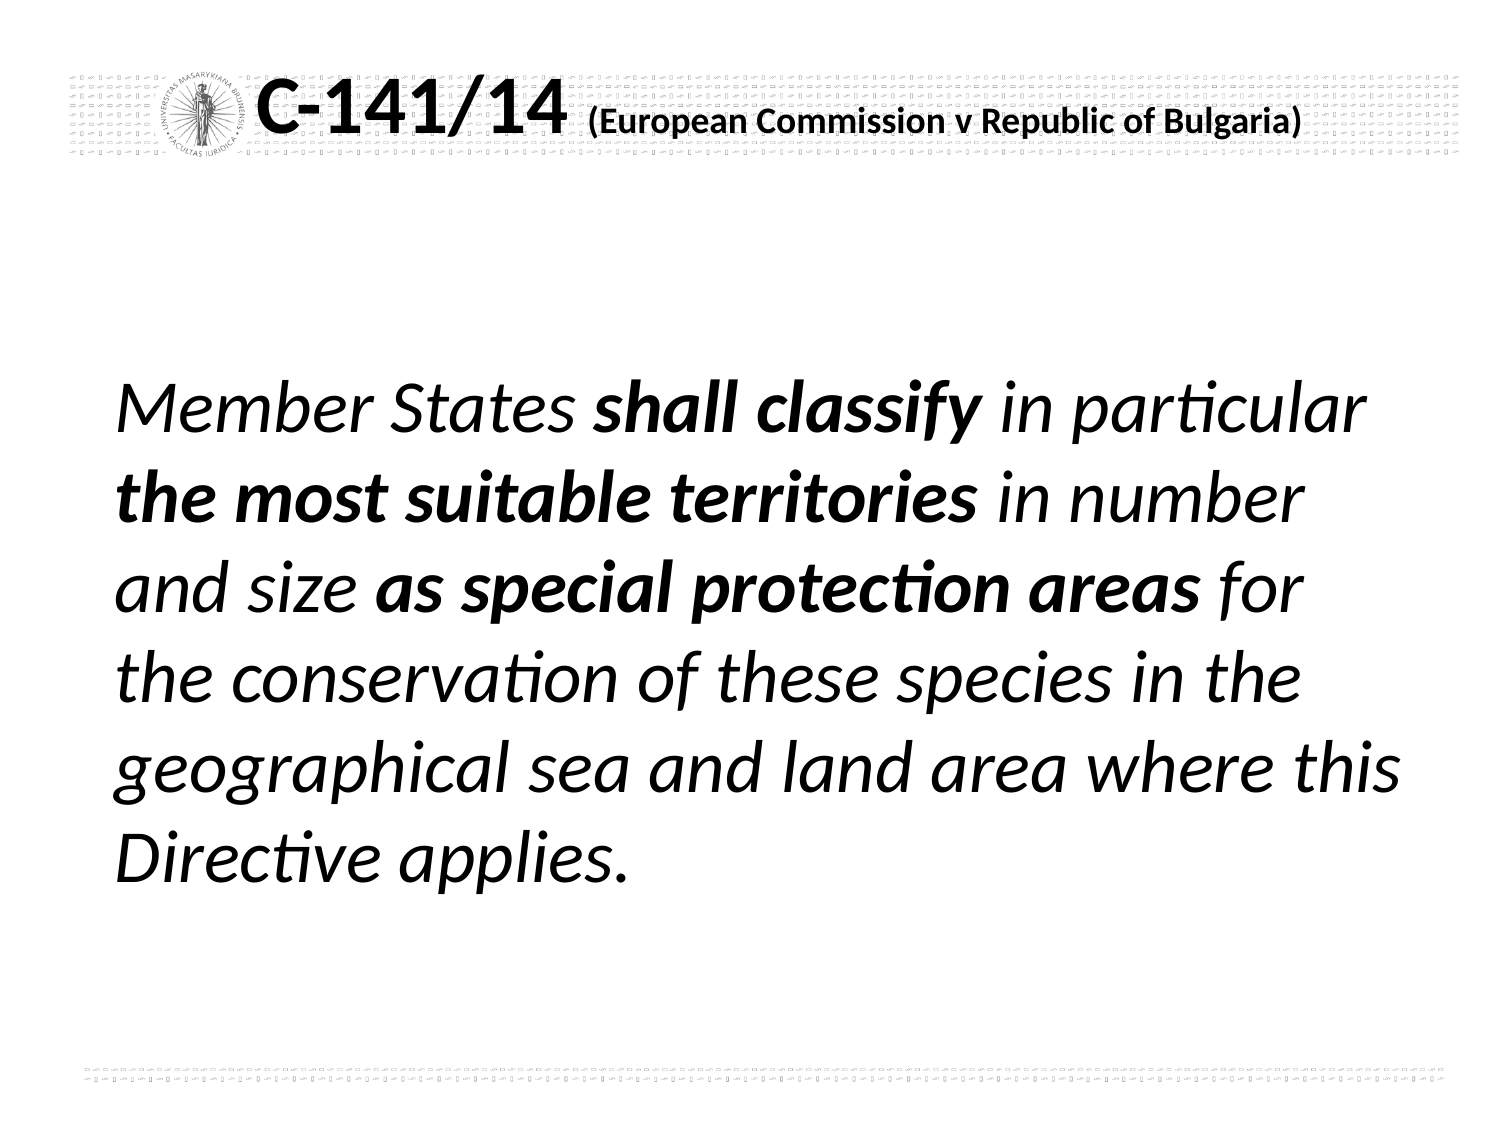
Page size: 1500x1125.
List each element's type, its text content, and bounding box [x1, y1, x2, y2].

text_box Member States shall classify in particular the most suitable territories in number and size as special protection areas for the conservation of these species in the geographical sea and land area where this Directive applies. [100, 349, 1425, 995]
picture [13, 1039, 1500, 1116]
picture [0, 42, 1500, 200]
